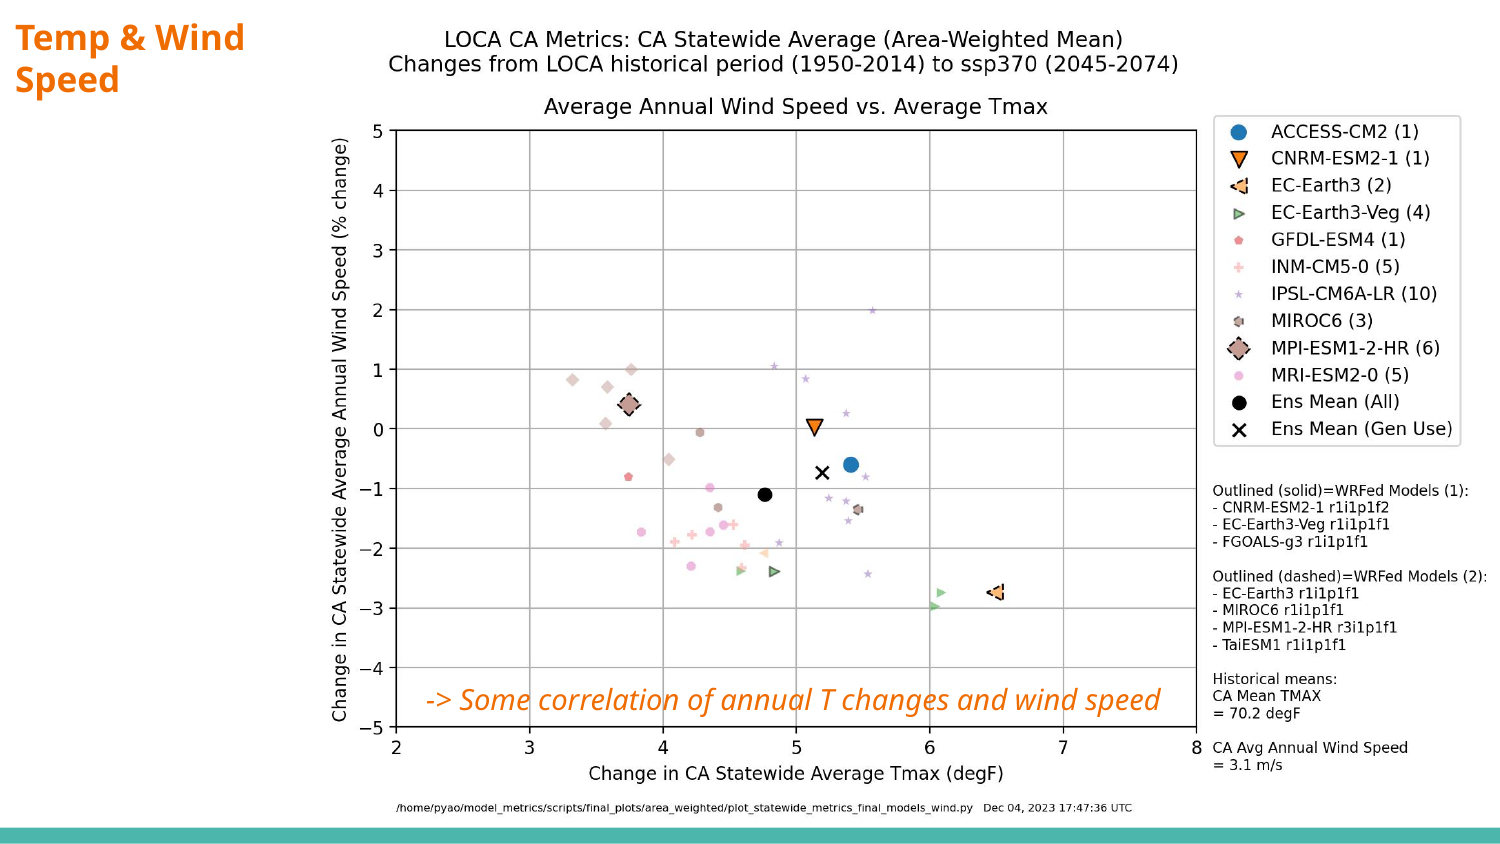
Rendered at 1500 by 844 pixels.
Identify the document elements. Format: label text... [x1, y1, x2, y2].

picture [319, 17, 1500, 827]
title Temp & Wind Speed [0, 0, 340, 116]
